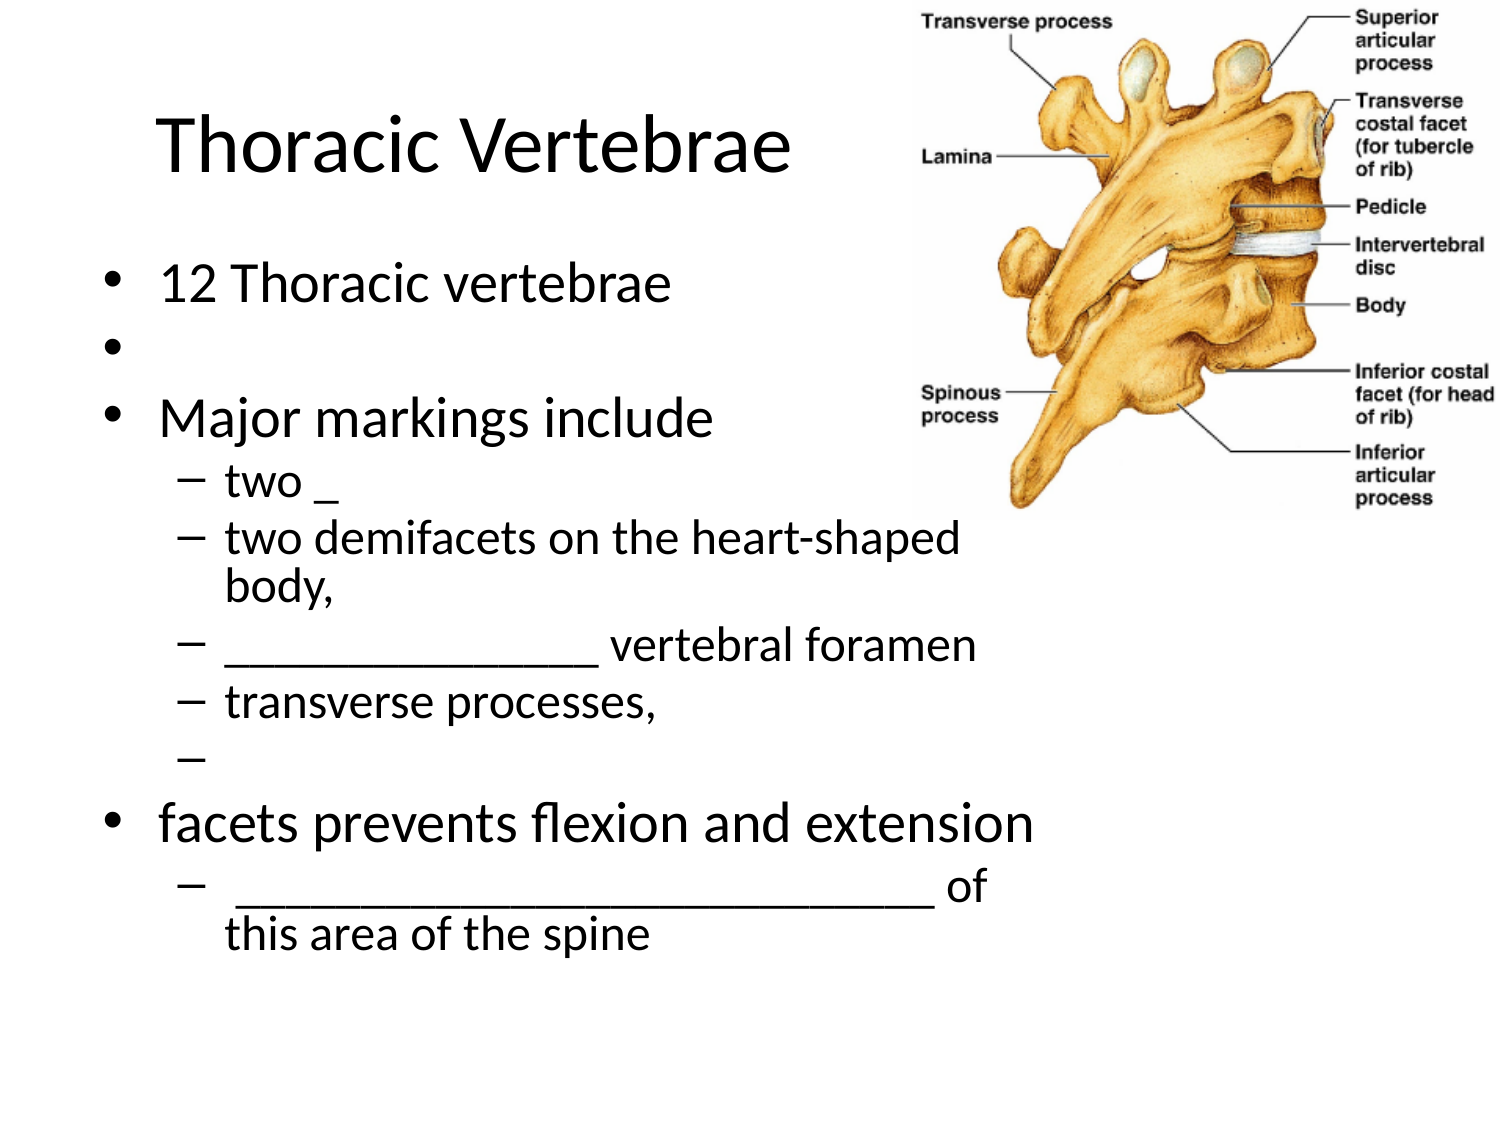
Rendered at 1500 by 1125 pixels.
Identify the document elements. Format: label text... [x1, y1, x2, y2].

title Thoracic Vertebrae [75, 45, 875, 233]
picture [912, 0, 1500, 520]
list 12 Thoracic vertebrae Major markings include two _ two demifacets on the heart-shaped body, _______________ vertebral foramen transverse processes, facets prevents flexion and extension ____________________________ of this area of the spine [87, 249, 1075, 1063]
